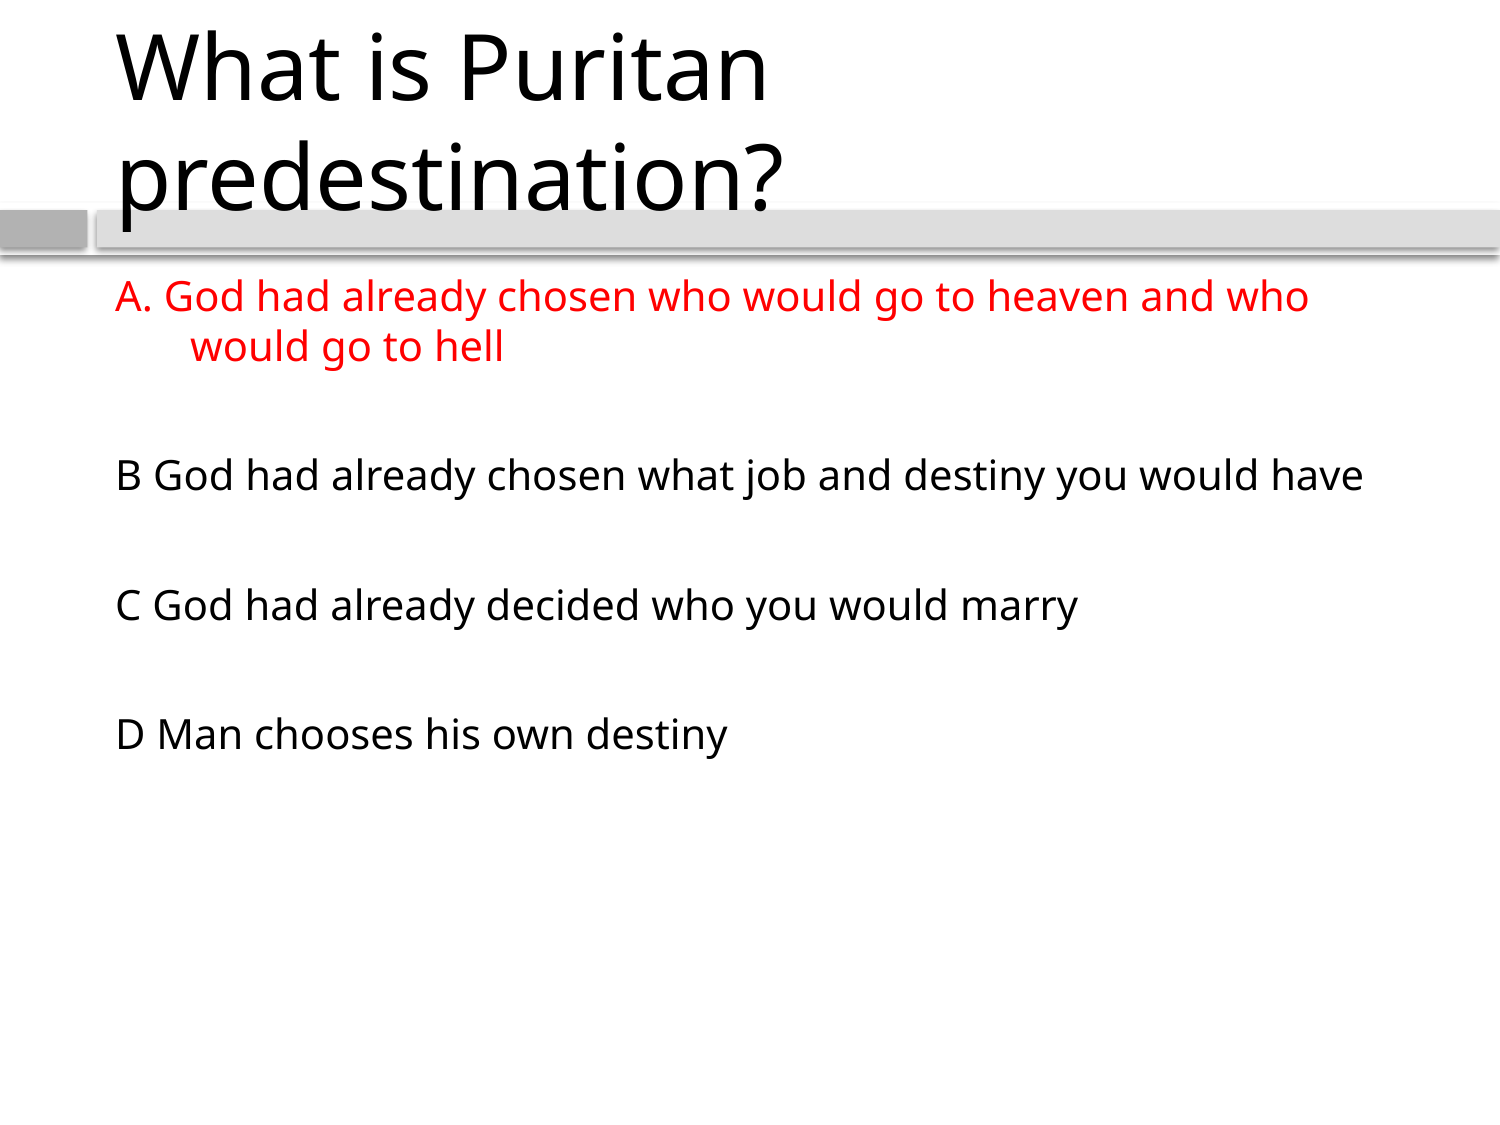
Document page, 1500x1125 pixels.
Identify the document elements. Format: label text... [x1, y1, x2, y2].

title What is Puritan predestination? [100, 37, 1438, 200]
list A. God had already chosen who would go to heaven and who would go to hell B God had already chosen what job and destiny you would have C God had already decided who you would marry D Man chooses his own destiny [100, 262, 1438, 1000]
